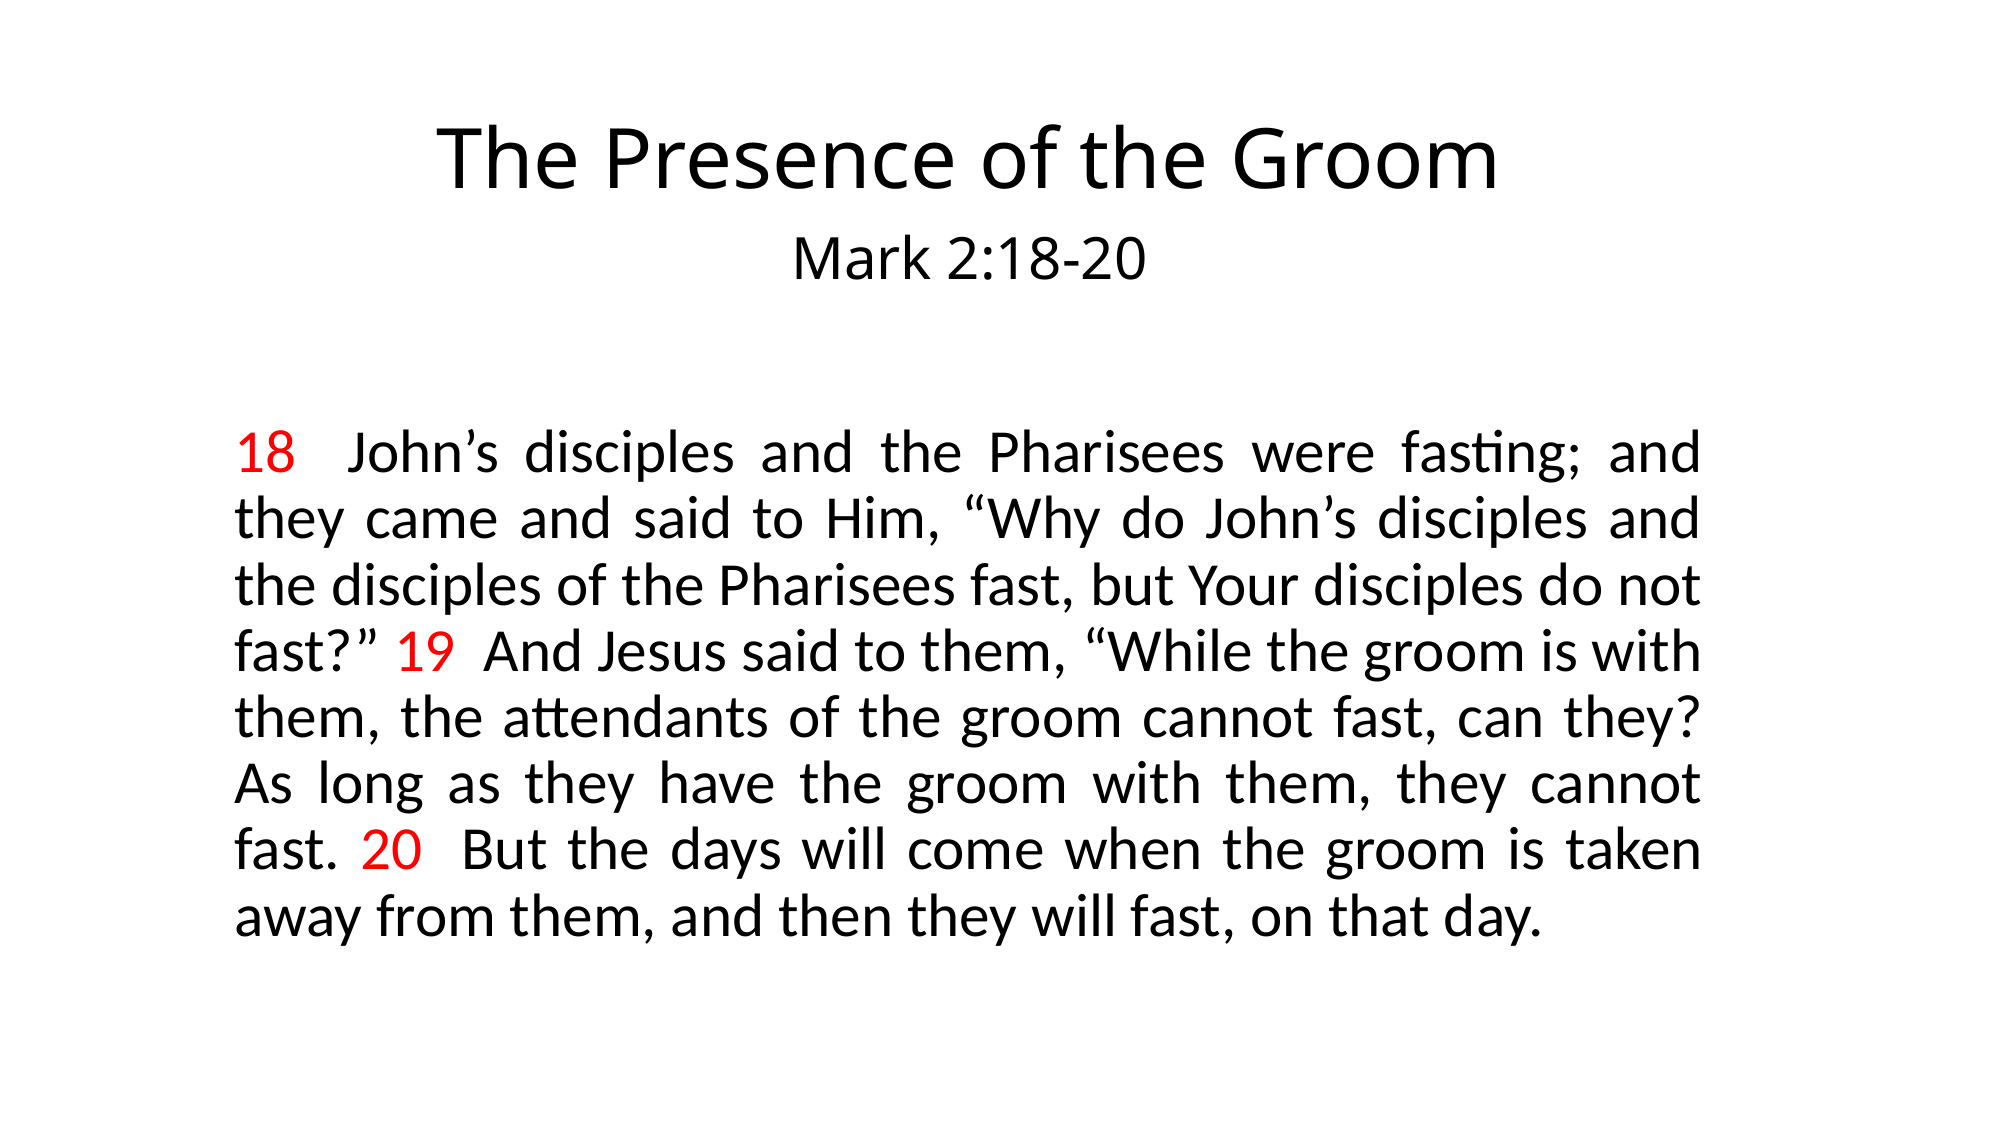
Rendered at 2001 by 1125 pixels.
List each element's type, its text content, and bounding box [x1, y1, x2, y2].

title The Presence of the Groom [219, 78, 1720, 198]
subtitle 18 John’s disciples and the Pharisees were fasting; and they came and said to Him, “Why do John’s disciples and the disciples of the Pharisees fast, but Your disciples do not fast?” 19 And Jesus said to them, “While the groom is with them, the attendants of the groom cannot fast, can they? As long as they have the groom with them, they cannot fast. 20 But the days will come when the groom is taken away from them, and then they will fast, on that day. [219, 412, 1720, 979]
text_box Mark 2:18-20 [219, 198, 1720, 300]
